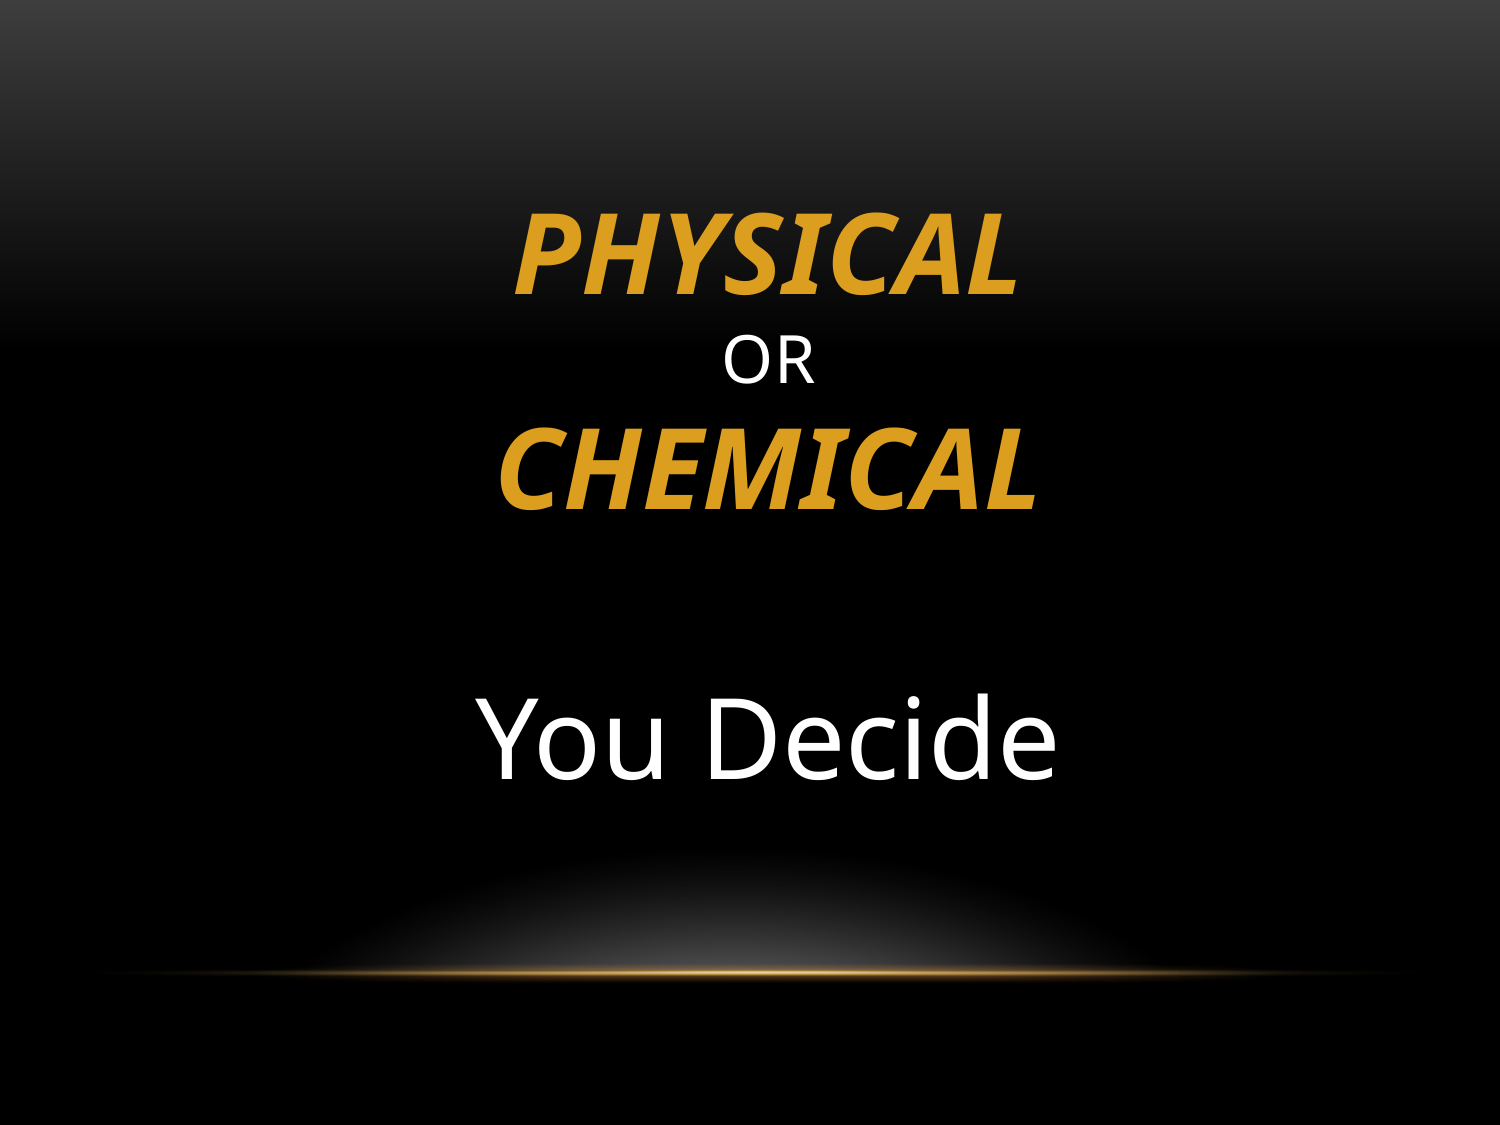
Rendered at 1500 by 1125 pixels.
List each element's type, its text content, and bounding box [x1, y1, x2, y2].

text_box Physical OR Chemical You Decide [262, 174, 1275, 810]
picture [0, 0, 1500, 1125]
